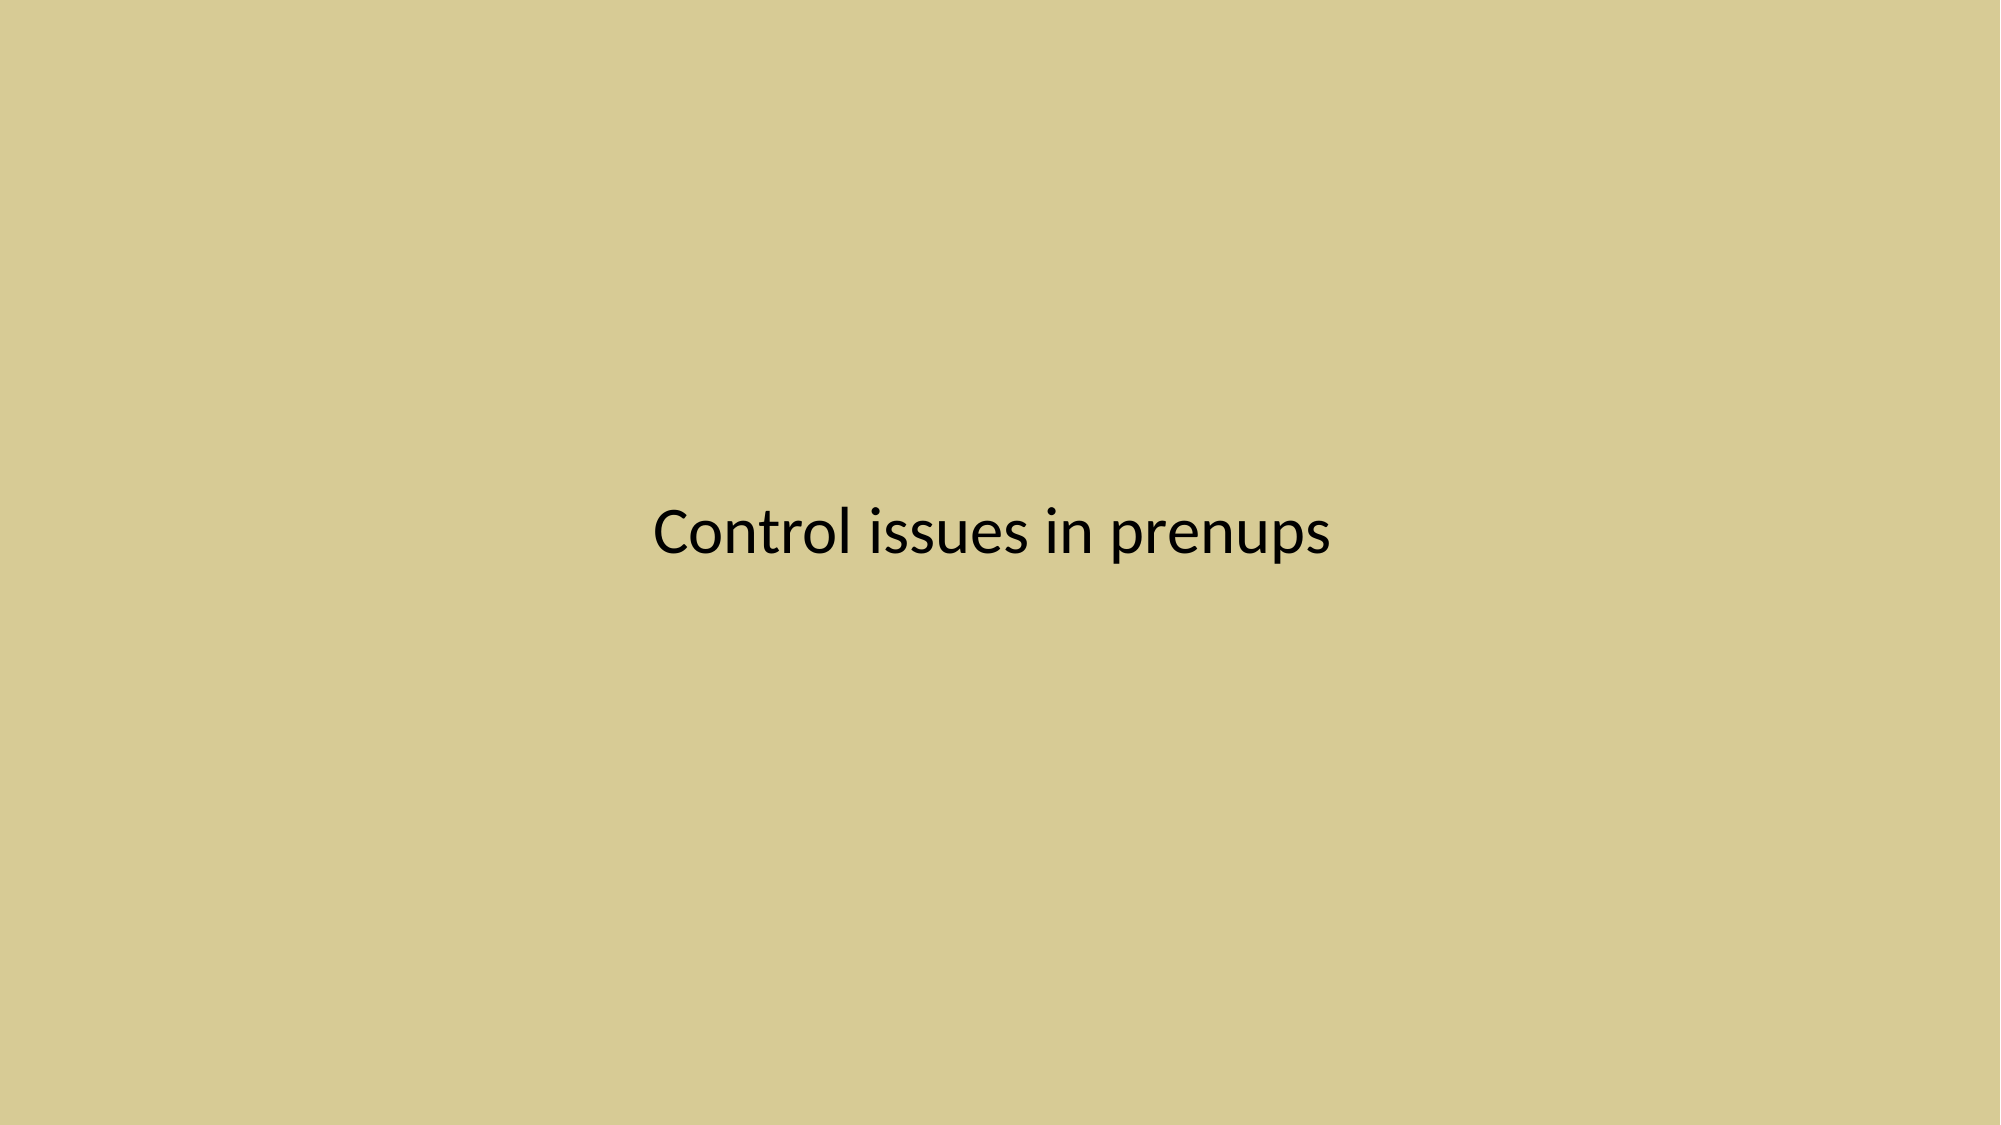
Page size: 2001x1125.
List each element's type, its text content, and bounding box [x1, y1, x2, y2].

title Control issues in prenups [249, 184, 1750, 576]
